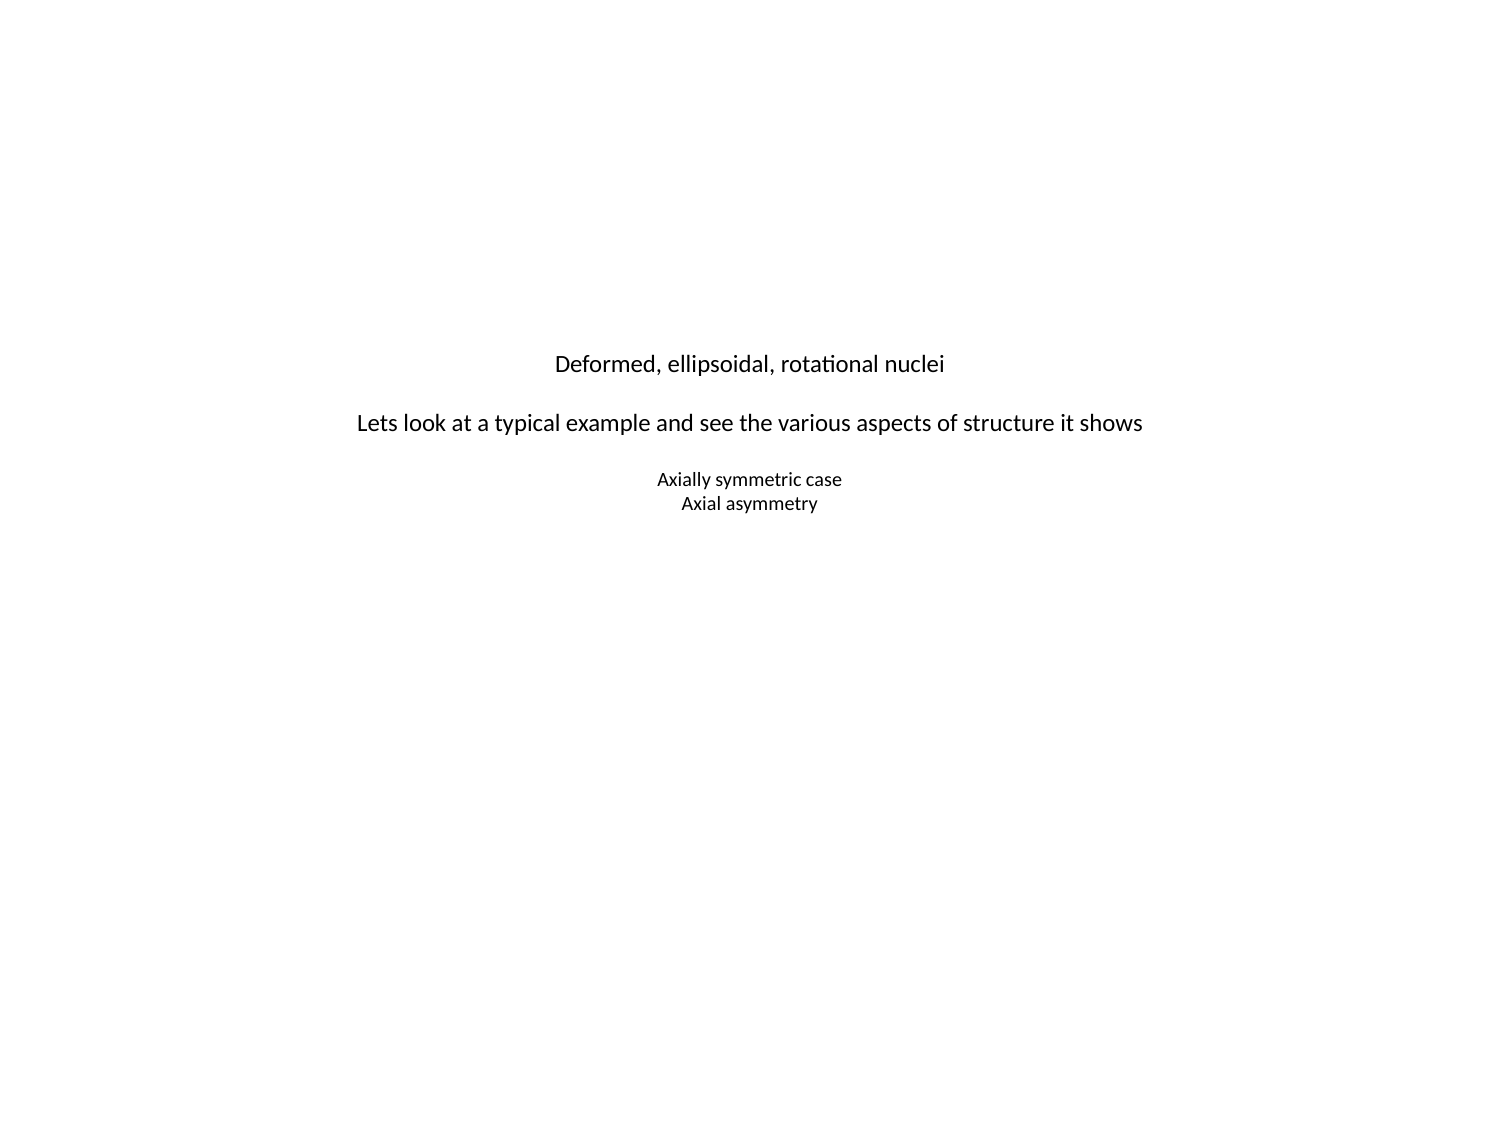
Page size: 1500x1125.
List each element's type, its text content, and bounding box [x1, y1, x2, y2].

title Deformed, ellipsoidal, rotational nuclei Lets look at a typical example and see the various aspects of structure it shows Axially symmetric case Axial asymmetry [75, 337, 1425, 525]
